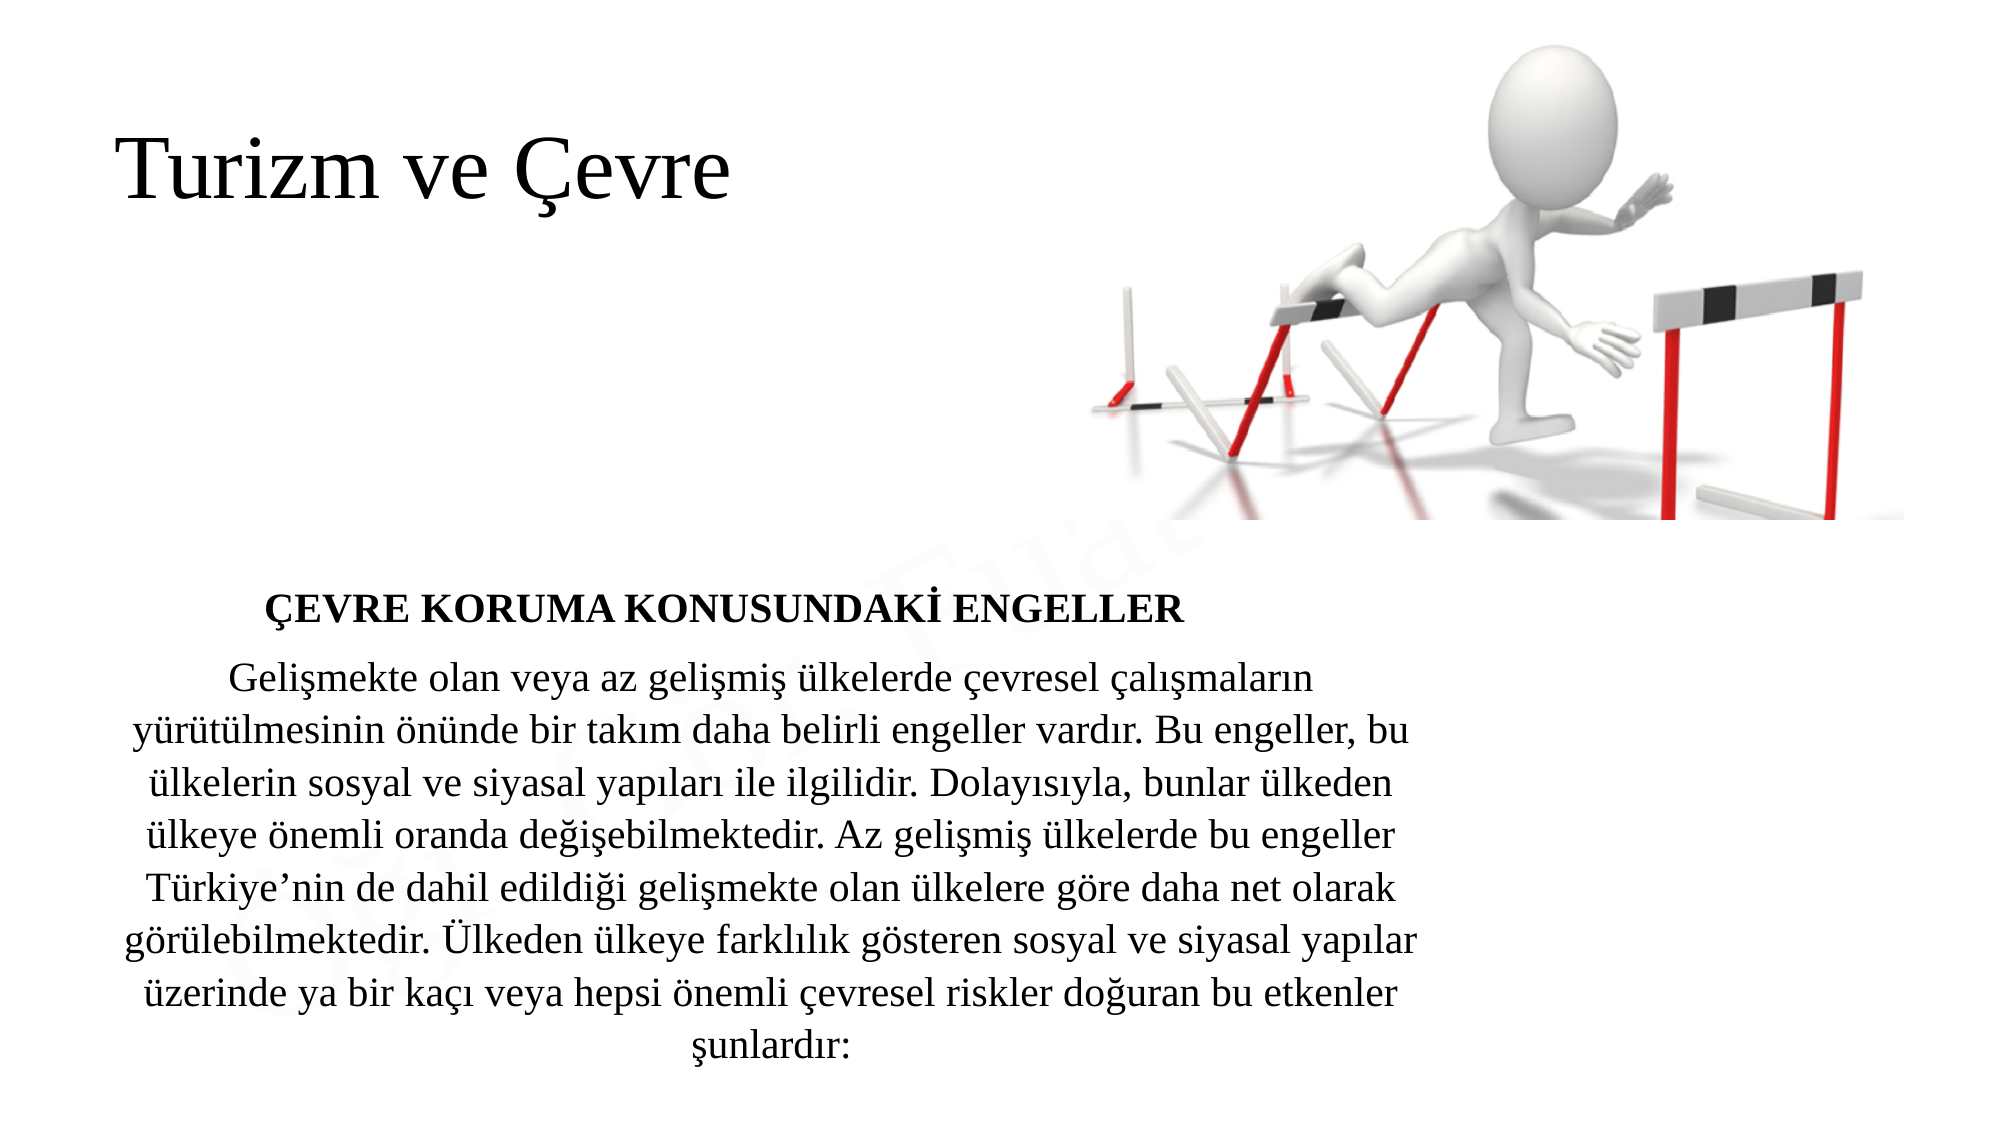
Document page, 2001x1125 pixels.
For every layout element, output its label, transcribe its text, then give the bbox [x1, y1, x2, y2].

title Turizm ve Çevre [99, 55, 1061, 282]
picture [1061, 43, 1905, 520]
text_box ÇEVRE KORUMA KONUSUNDAKİ ENGELLER Gelişmekte olan veya az gelişmiş ülkelerde çevresel çalışmaların yürütülmesinin önünde bir takım daha belirli engeller vardır. Bu engeller, bu ülkelerin sosyal ve siyasal yapıları ile ilgilidir. Dolayısıyla, bunlar ülkeden ülkeye önemli oranda değişebilmektedir. Az gelişmiş ülkelerde bu engeller Türkiye’nin de dahil edildiği gelişmekte olan ülkelere göre daha net olarak görülebilmektedir. Ülkeden ülkeye farklılık gösteren sosyal ve siyasal yapılar üzerinde ya bir kaçı veya hepsi önemli çevresel riskler doğuran bu etkenler şunlardır: [99, 570, 1444, 1075]
